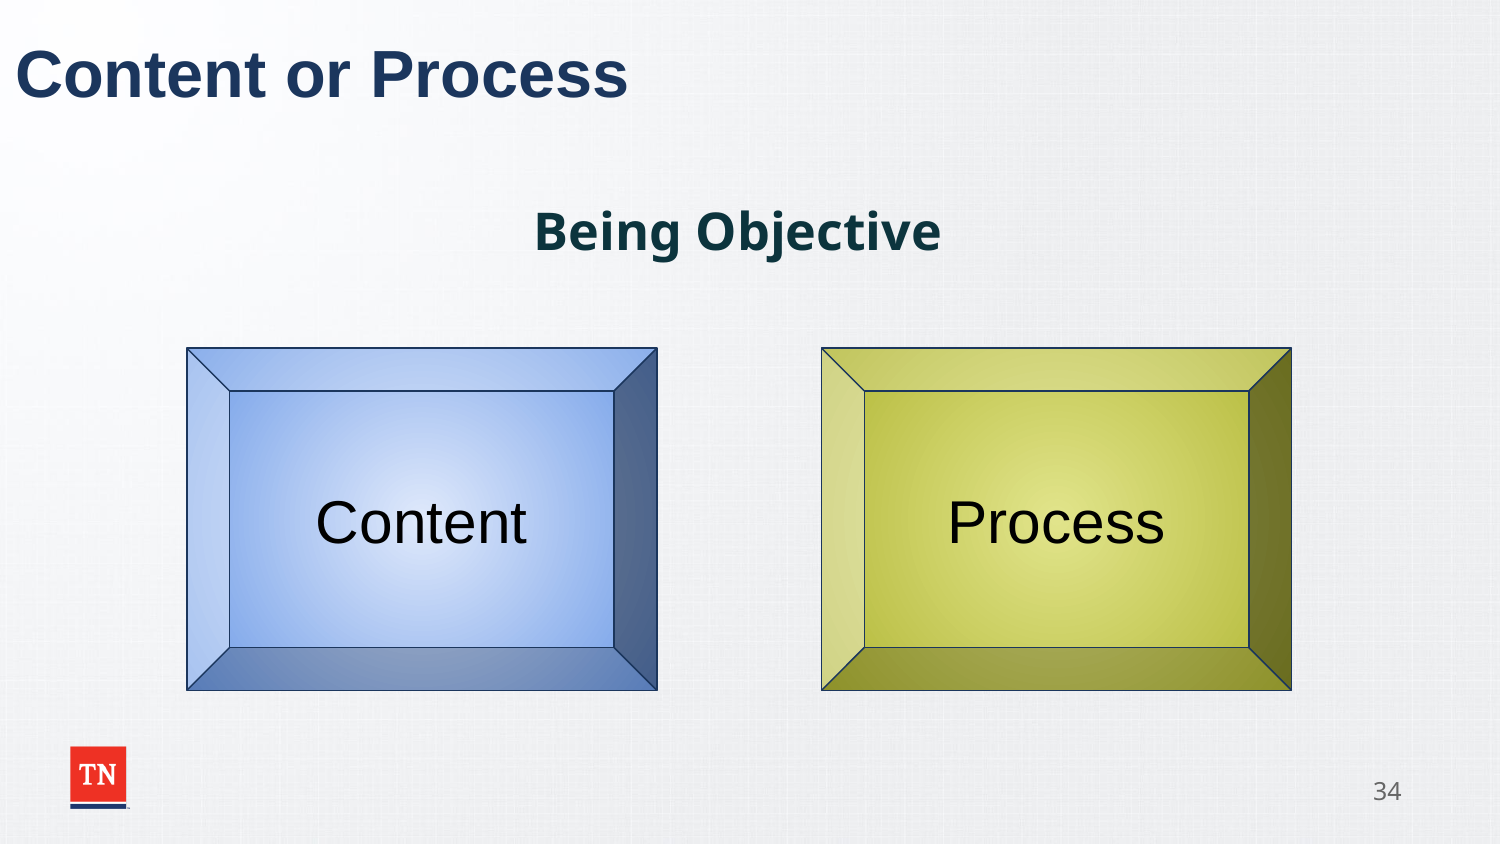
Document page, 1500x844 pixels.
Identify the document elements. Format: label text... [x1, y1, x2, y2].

text_box Process [821, 348, 1292, 691]
list Being Objective [331, 191, 1144, 332]
title Content or Process [0, 0, 1350, 141]
text_box Content [186, 348, 657, 691]
picture [0, 0, 1500, 844]
